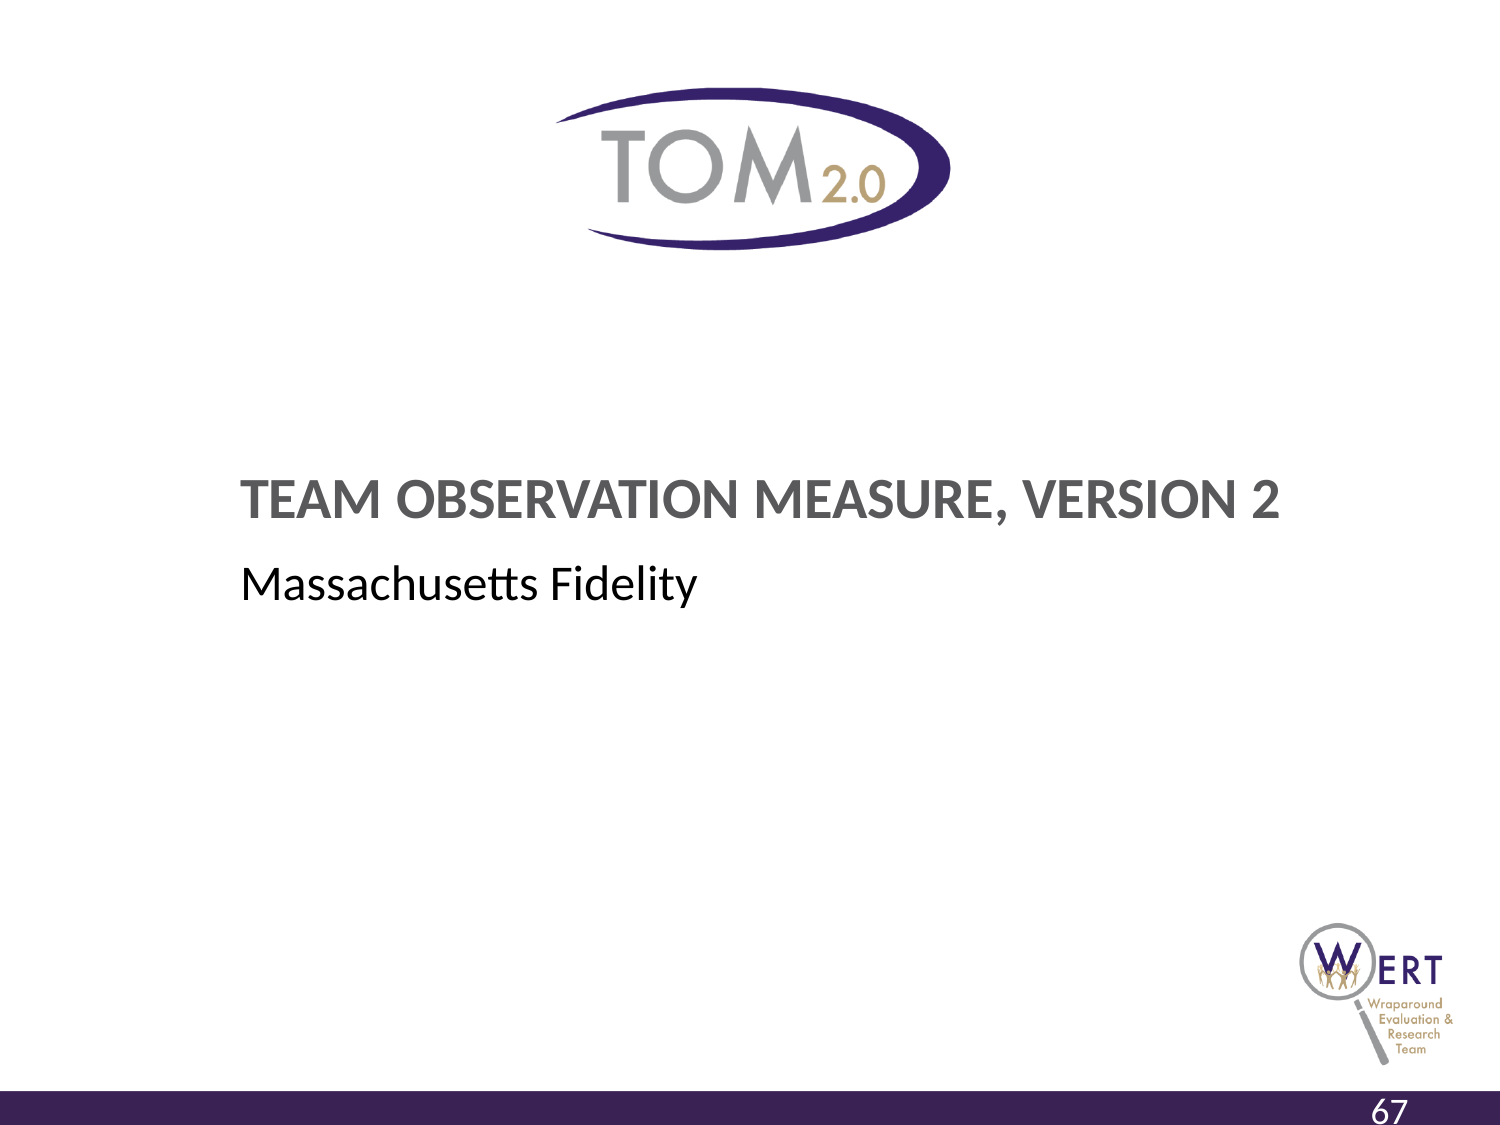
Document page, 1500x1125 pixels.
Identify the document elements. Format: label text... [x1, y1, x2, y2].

list Massachusetts Fidelity [225, 542, 1125, 675]
picture [524, 69, 976, 274]
picture [1275, 912, 1500, 1088]
title TEAM OBSERVATION MEASURE, VERSION 2 [225, 294, 1394, 538]
